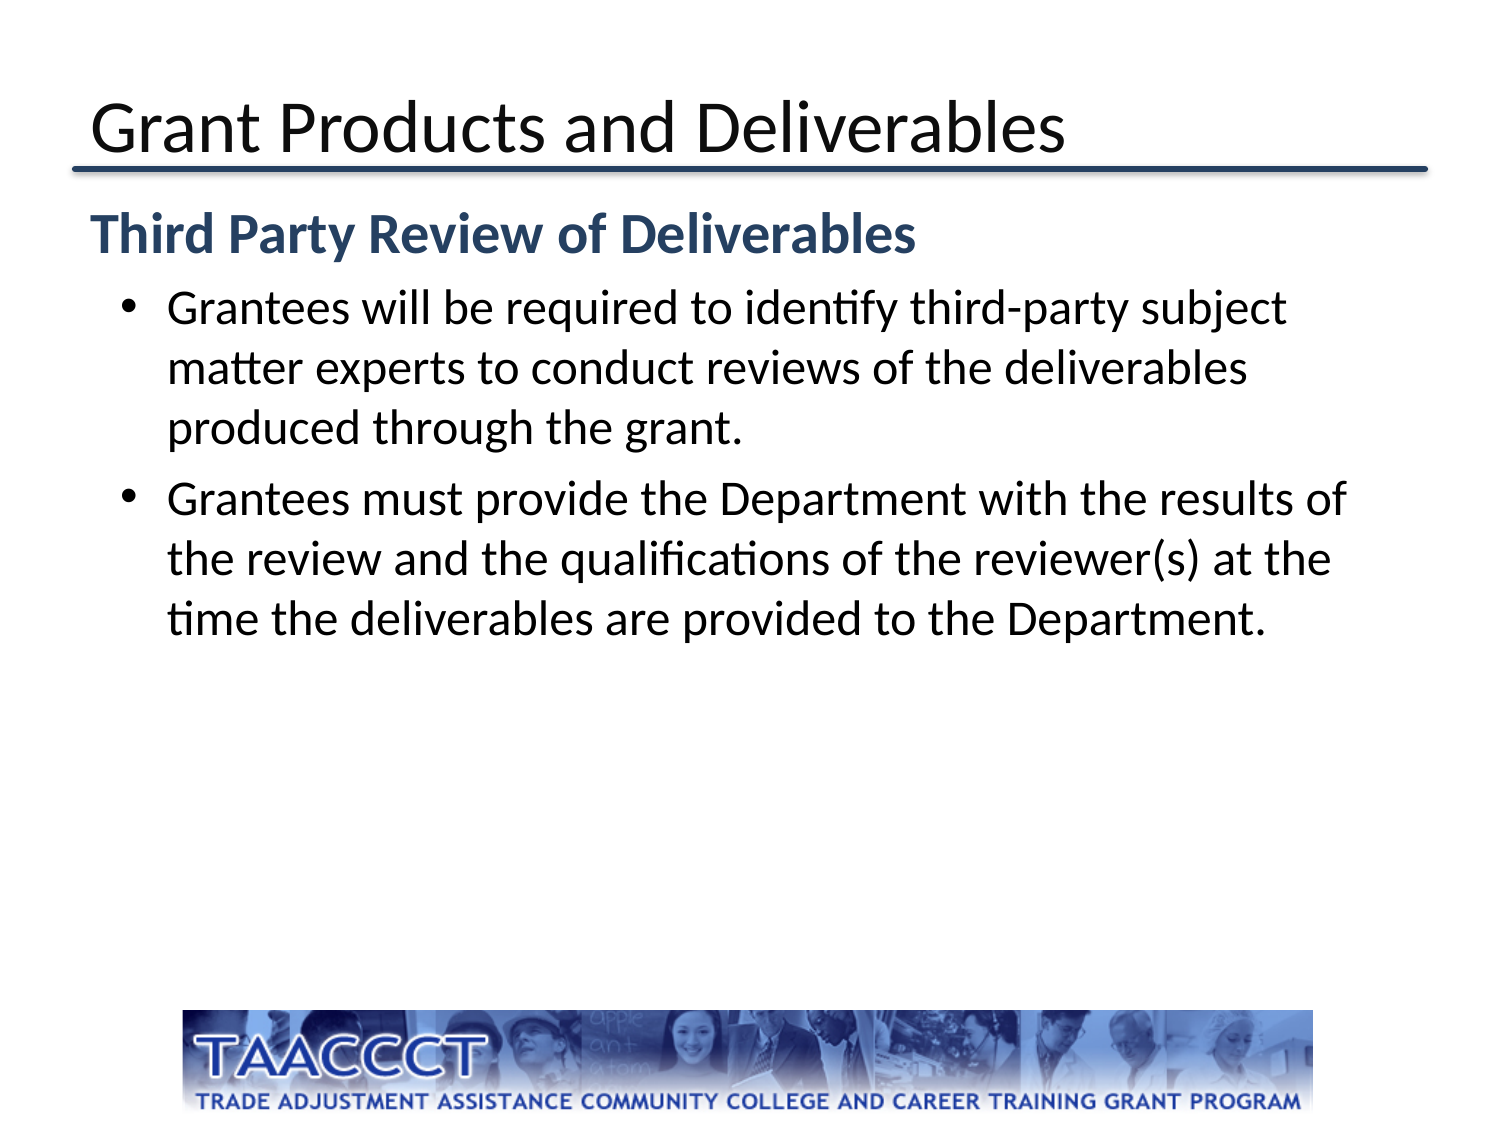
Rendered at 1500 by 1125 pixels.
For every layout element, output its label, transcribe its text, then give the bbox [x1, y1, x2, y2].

list Third Party Review of Deliverables Grantees will be required to identify third-party subject matter experts to conduct reviews of the deliverables produced through the grant. Grantees must provide the Department with the results of the review and the qualifications of the reviewer(s) at the time the deliverables are provided to the Department. [75, 187, 1425, 968]
title Grant Products and Deliverables [75, 57, 1425, 187]
picture [182, 1010, 1313, 1124]
